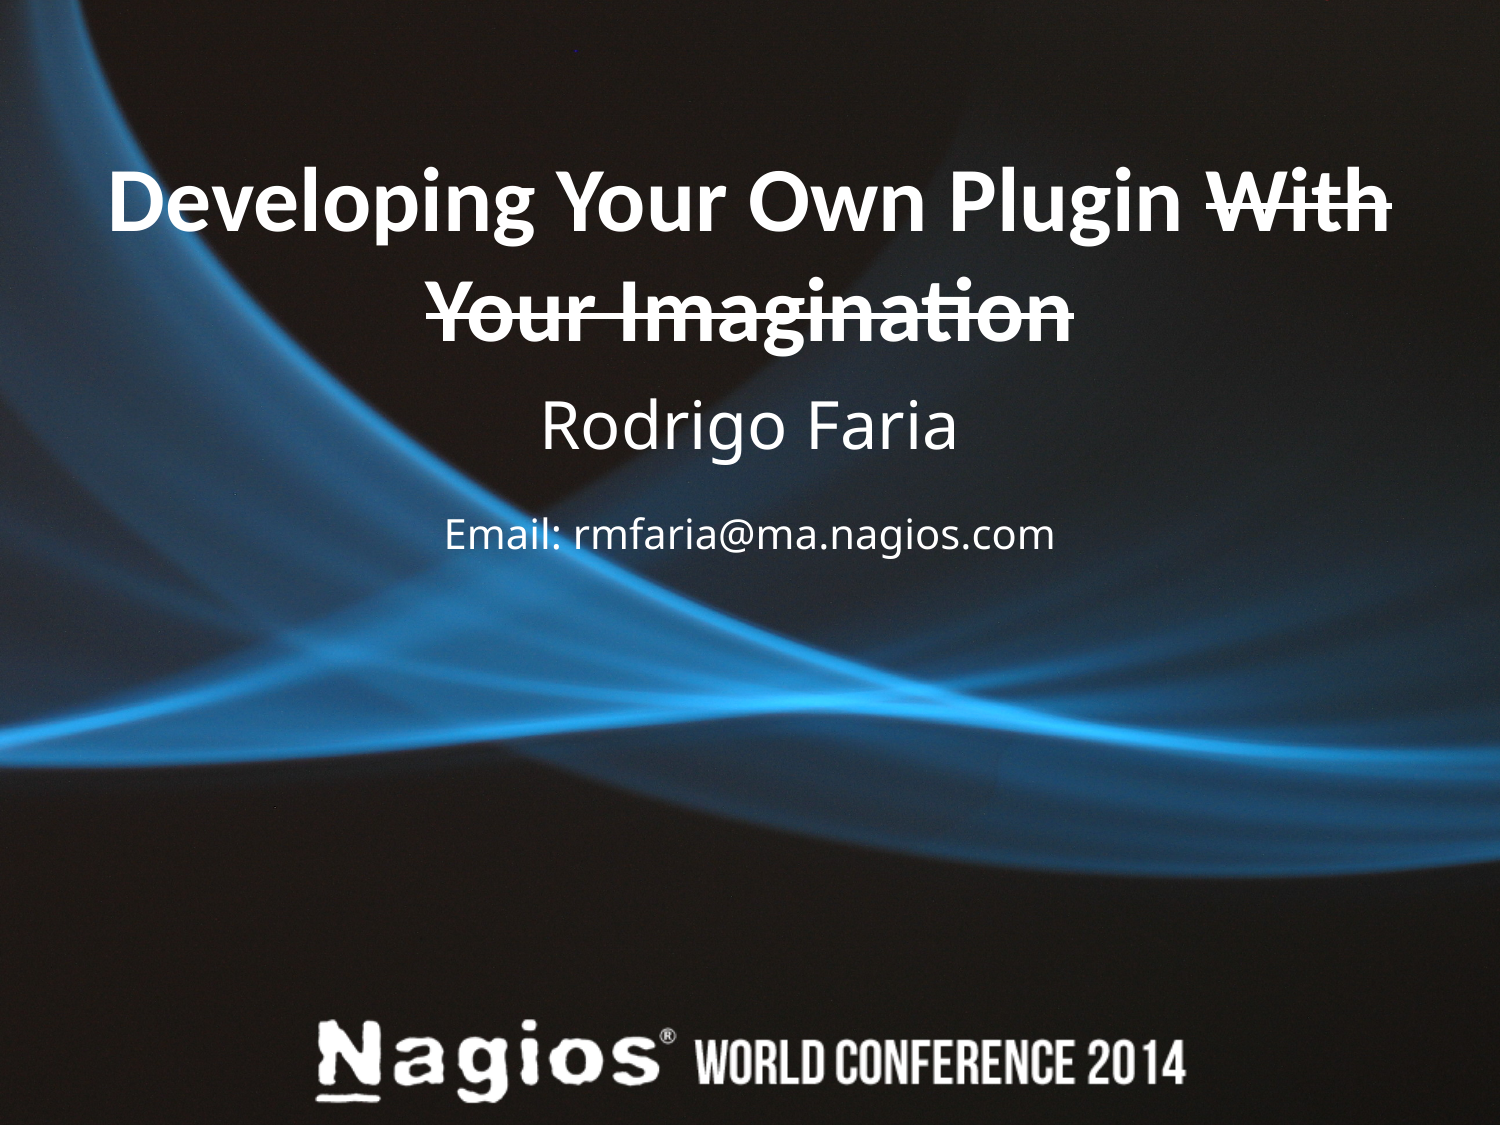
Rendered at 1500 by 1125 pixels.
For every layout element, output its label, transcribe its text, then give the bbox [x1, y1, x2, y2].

picture [0, 0, 1500, 1125]
subtitle Rodrigo Faria [225, 375, 1275, 500]
title Developing Your Own Plugin With Your Imagination [50, 125, 1450, 375]
list Email: rmfaria@ma.nagios.com [412, 500, 1088, 588]
